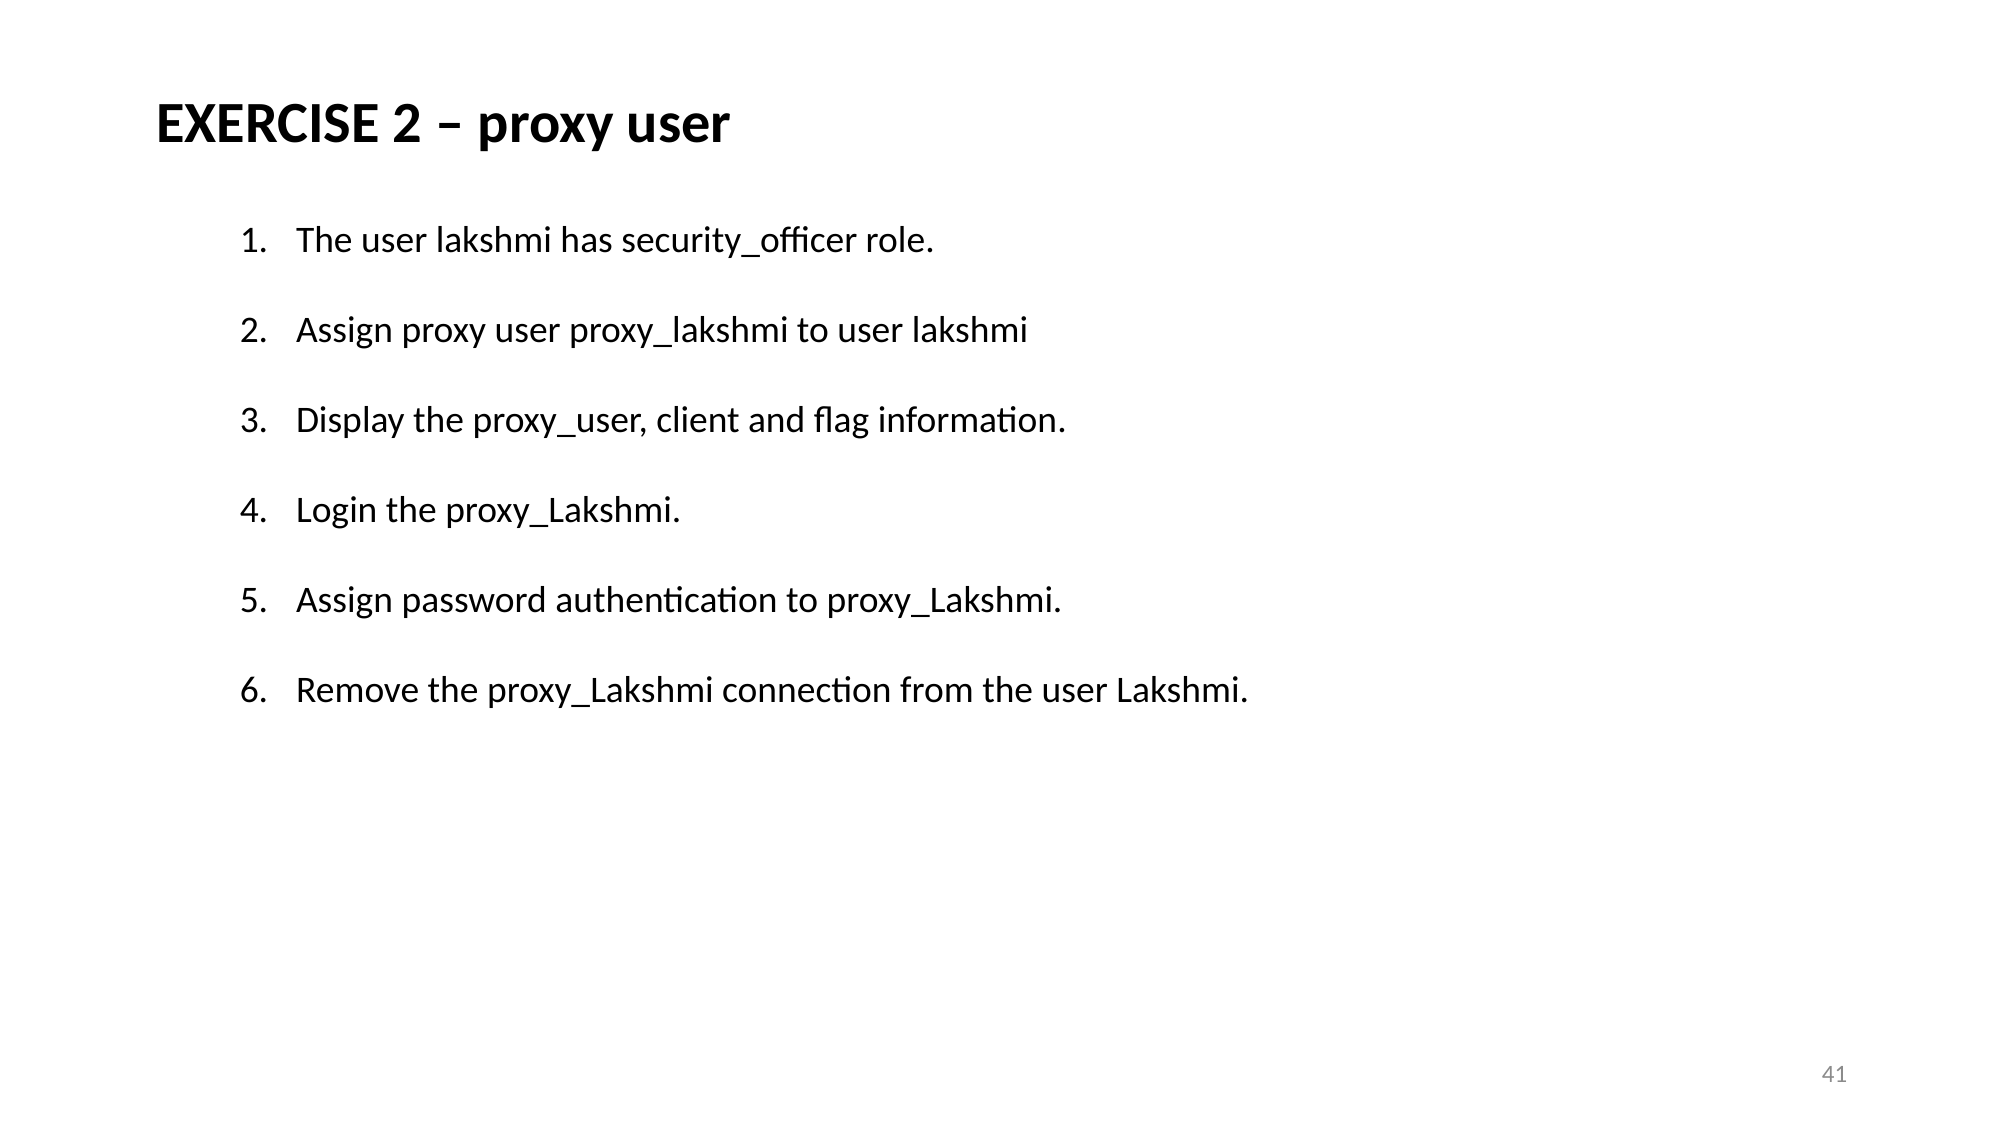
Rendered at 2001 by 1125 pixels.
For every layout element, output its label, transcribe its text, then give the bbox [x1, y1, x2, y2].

text_box The user lakshmi has security_officer role. Assign proxy user proxy_lakshmi to user lakshmi Display the proxy_user, client and flag information. Login the proxy_Lakshmi. Assign password authentication to proxy_Lakshmi. Remove the proxy_Lakshmi connection from the user Lakshmi. [224, 162, 2000, 717]
slide_number 41 [1412, 1042, 1863, 1103]
text_box EXERCISE 2 – proxy user [141, 76, 1131, 162]
